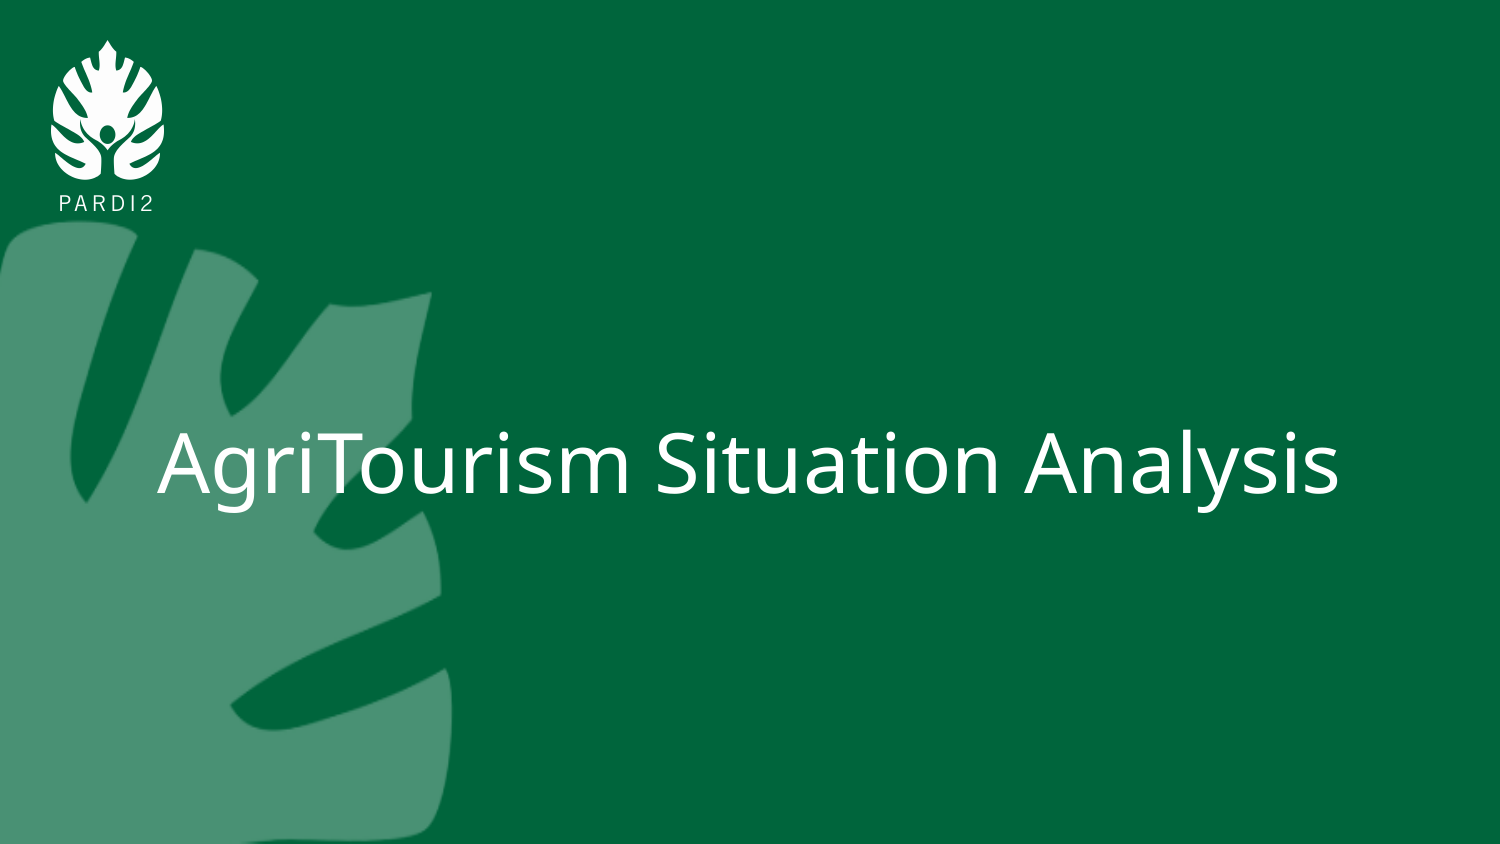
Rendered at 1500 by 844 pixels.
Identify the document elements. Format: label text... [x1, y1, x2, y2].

title AgriTourism Situation Analysis [51, 188, 1449, 526]
picture [0, 0, 1500, 844]
